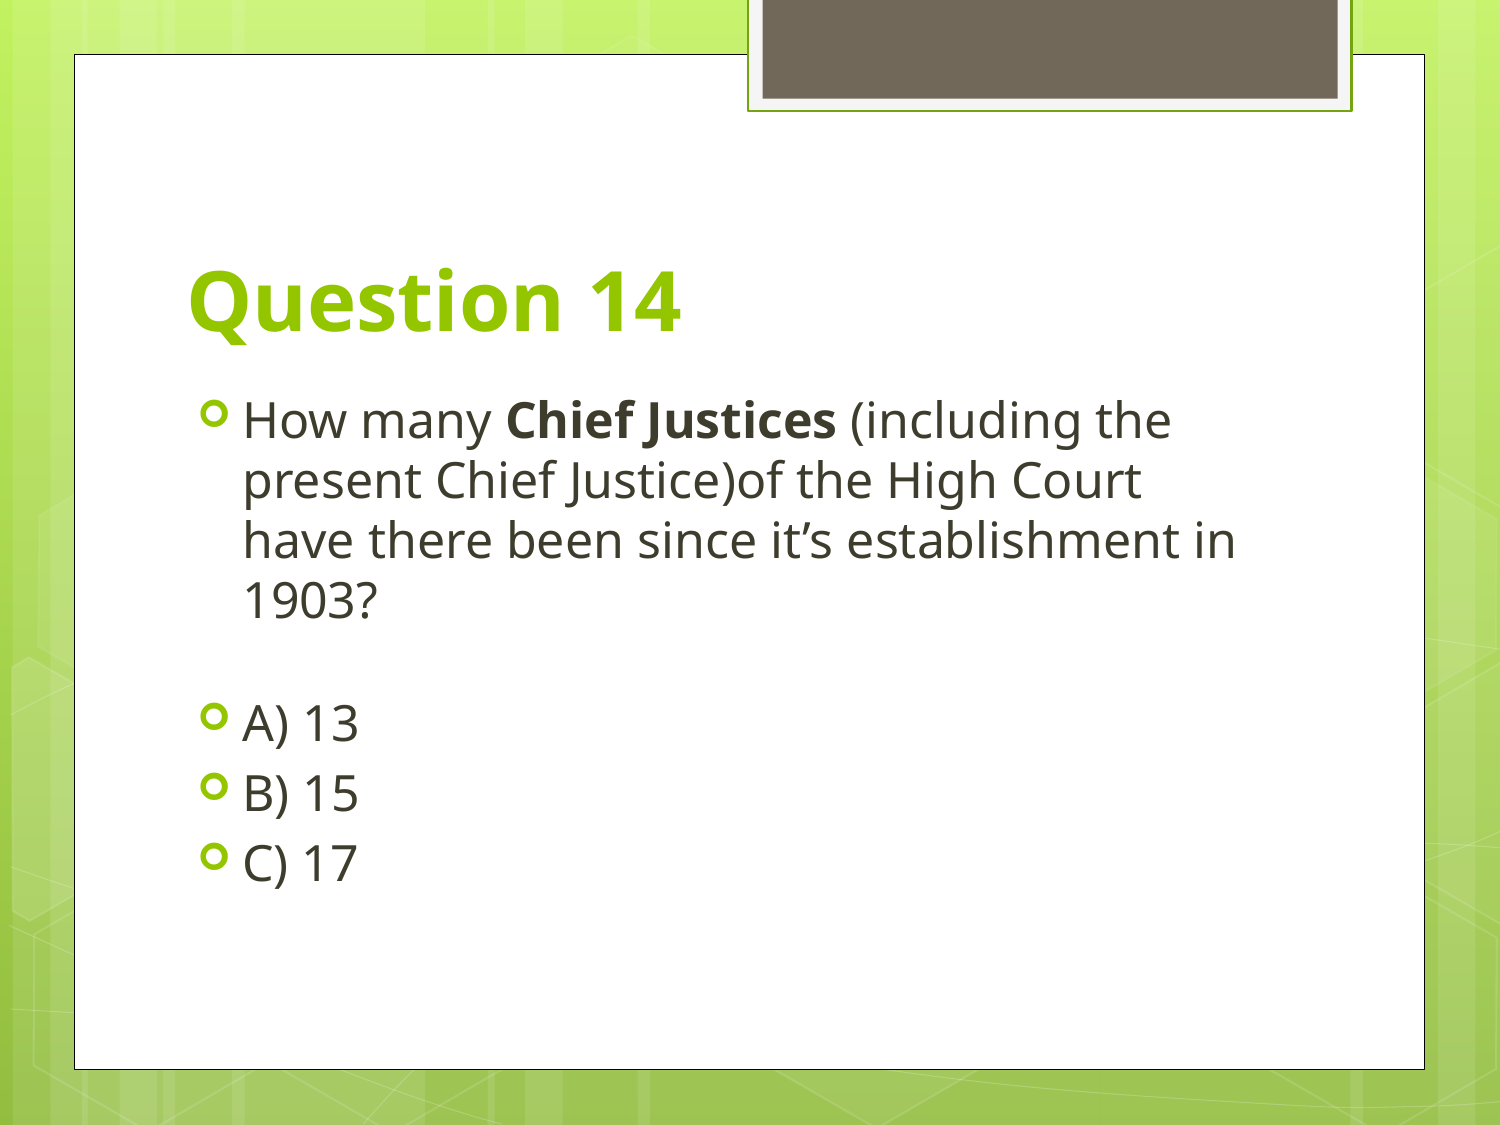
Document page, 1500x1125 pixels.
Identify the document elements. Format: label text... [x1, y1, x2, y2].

list How many Chief Justices (including the present Chief Justice)of the High Court have there been since it’s establishment in 1903? A) 13 B) 15 C) 17 [171, 381, 1283, 957]
title Question 14 [171, 168, 1324, 357]
